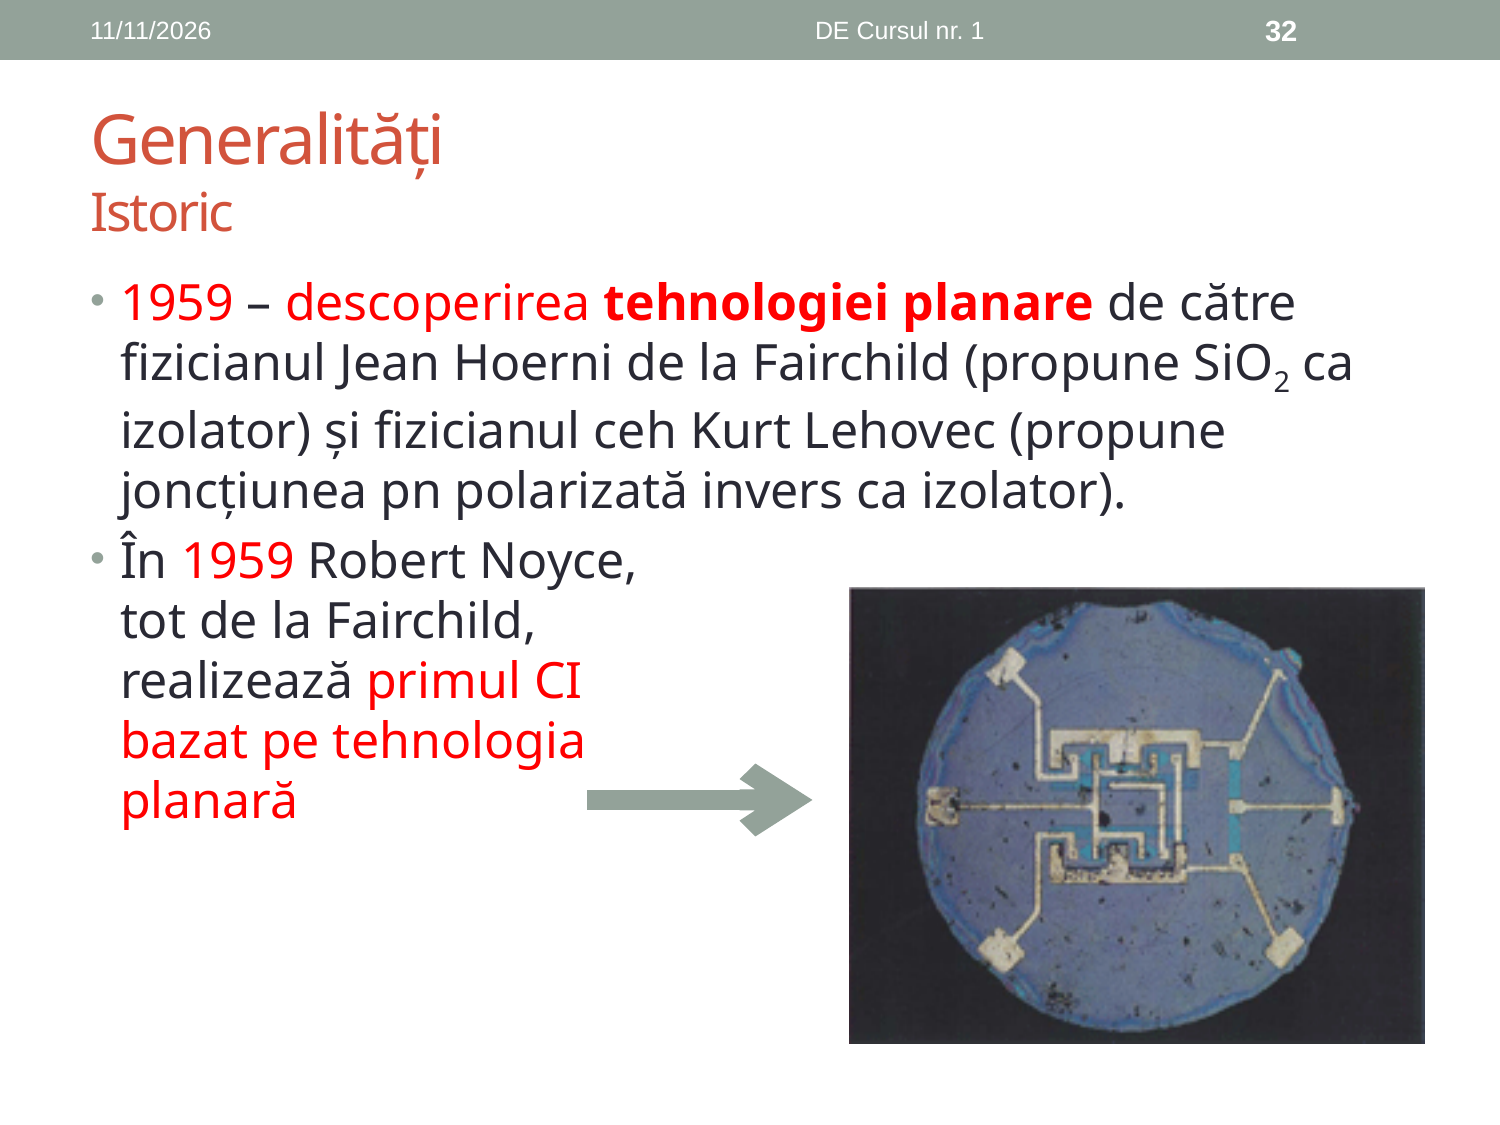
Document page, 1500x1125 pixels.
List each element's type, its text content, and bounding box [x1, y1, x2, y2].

footer DE Cursul nr. 1 [562, 3, 1238, 57]
picture [849, 587, 1426, 1044]
slide_number 32 [1250, 3, 1425, 57]
list 1959 – descoperirea tehnologiei planare de către fizicianul Jean Hoerni de la Fairchild (propune SiO2 ca izolator) şi fizicianul ceh Kurt Lehovec (propune joncțiunea pn polarizată invers ca izolator). În 1959 Robert Noyce, tot de la Fairchild, realizează primul CI bazat pe tehnologia planară [75, 262, 1425, 1063]
title Generalități Istoric [75, 87, 1425, 250]
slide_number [75, 3, 550, 57]
